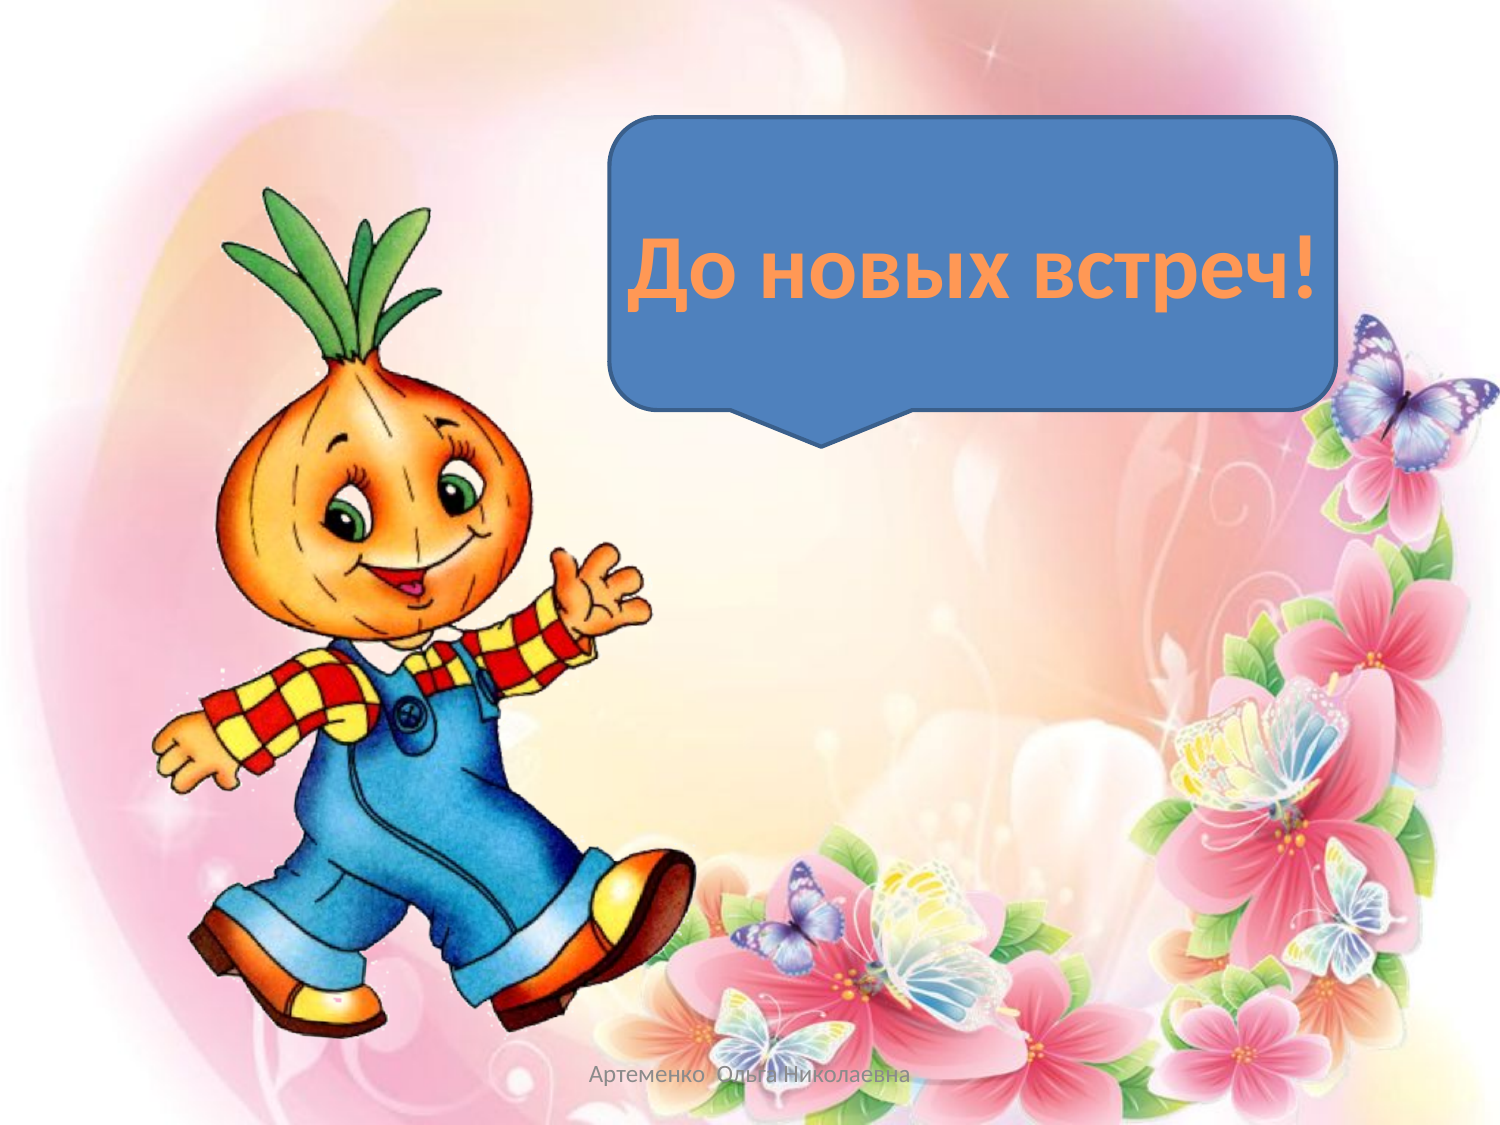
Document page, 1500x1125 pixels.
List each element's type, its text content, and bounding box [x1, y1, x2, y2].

text_box До новых встреч! [742, 199, 1337, 325]
text_box [607, 115, 1339, 449]
footer Артеменко Ольга Николаевна [512, 1042, 988, 1103]
picture [0, 0, 1500, 1125]
